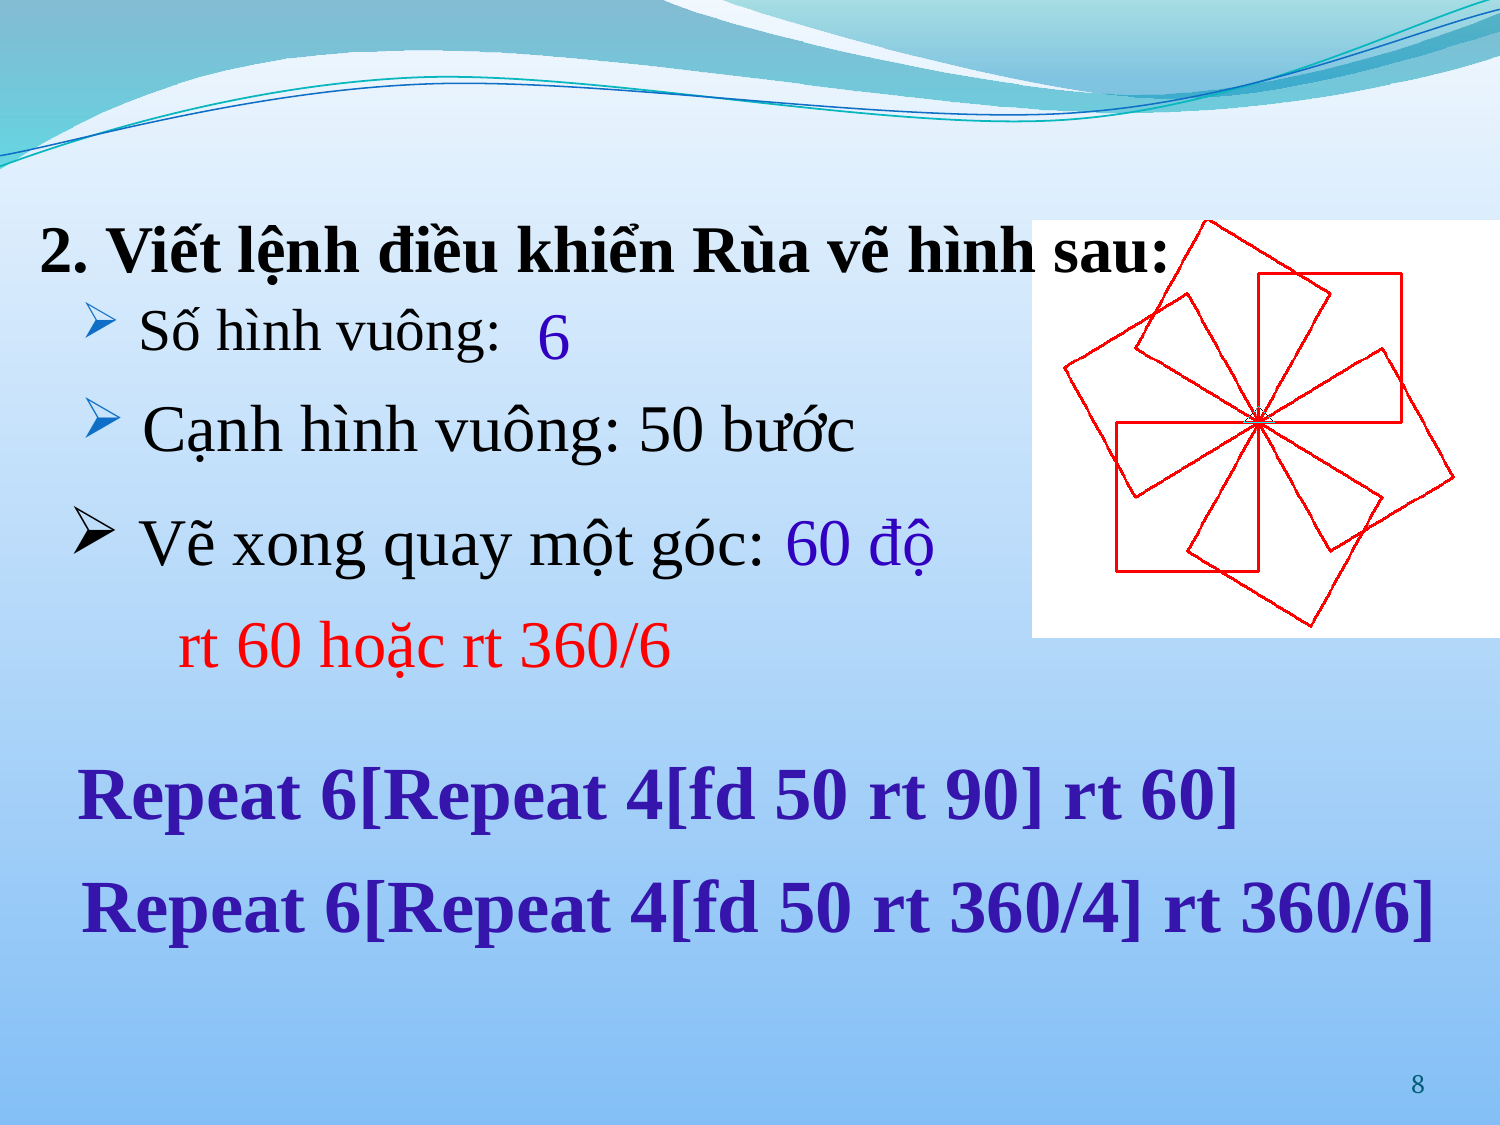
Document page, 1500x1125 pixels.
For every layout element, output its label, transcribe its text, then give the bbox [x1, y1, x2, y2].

text_box Repeat 6[Repeat 4[fd 50 rt 90] rt 60] [62, 737, 1413, 825]
text_box Vẽ xong quay một góc: [53, 491, 770, 587]
picture [1032, 219, 1500, 638]
slide_number 8 [1299, 1042, 1425, 1103]
text_box Cạnh hình vuông: 50 bước [65, 377, 963, 480]
text_box Repeat 6[Repeat 4[fd 50 rt 360/4] rt 360/6] [66, 849, 1467, 938]
text_box rt 60 hoặc rt 360/6 [164, 593, 689, 689]
text_box 2. Viết lệnh điều khiển Rùa vẽ hình sau: [24, 198, 1375, 300]
text_box 6 [522, 285, 611, 377]
text_box 60 độ [770, 491, 952, 587]
text_box Số hình vuông: [66, 283, 554, 377]
